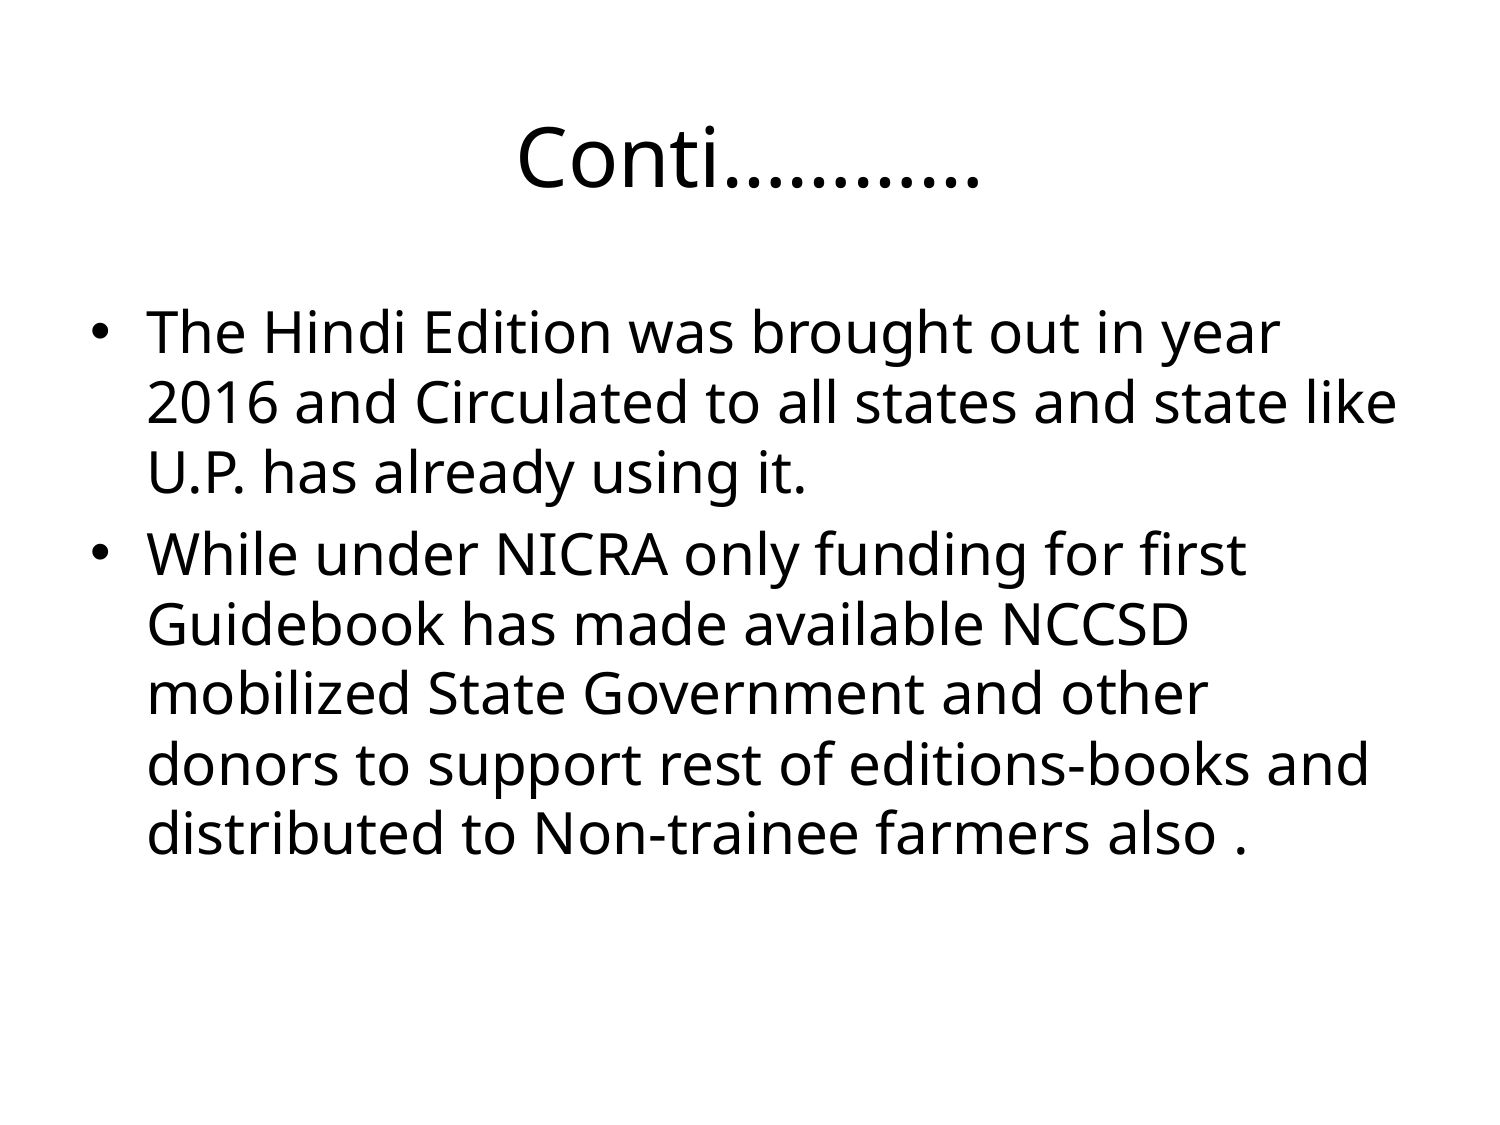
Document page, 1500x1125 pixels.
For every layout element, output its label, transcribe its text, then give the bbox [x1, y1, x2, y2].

title Conti………… [75, 45, 1425, 263]
list The Hindi Edition was brought out in year 2016 and Circulated to all states and state like U.P. has already using it. While under NICRA only funding for first Guidebook has made available NCCSD mobilized State Government and other donors to support rest of editions-books and distributed to Non-trainee farmers also . [75, 287, 1425, 1088]
